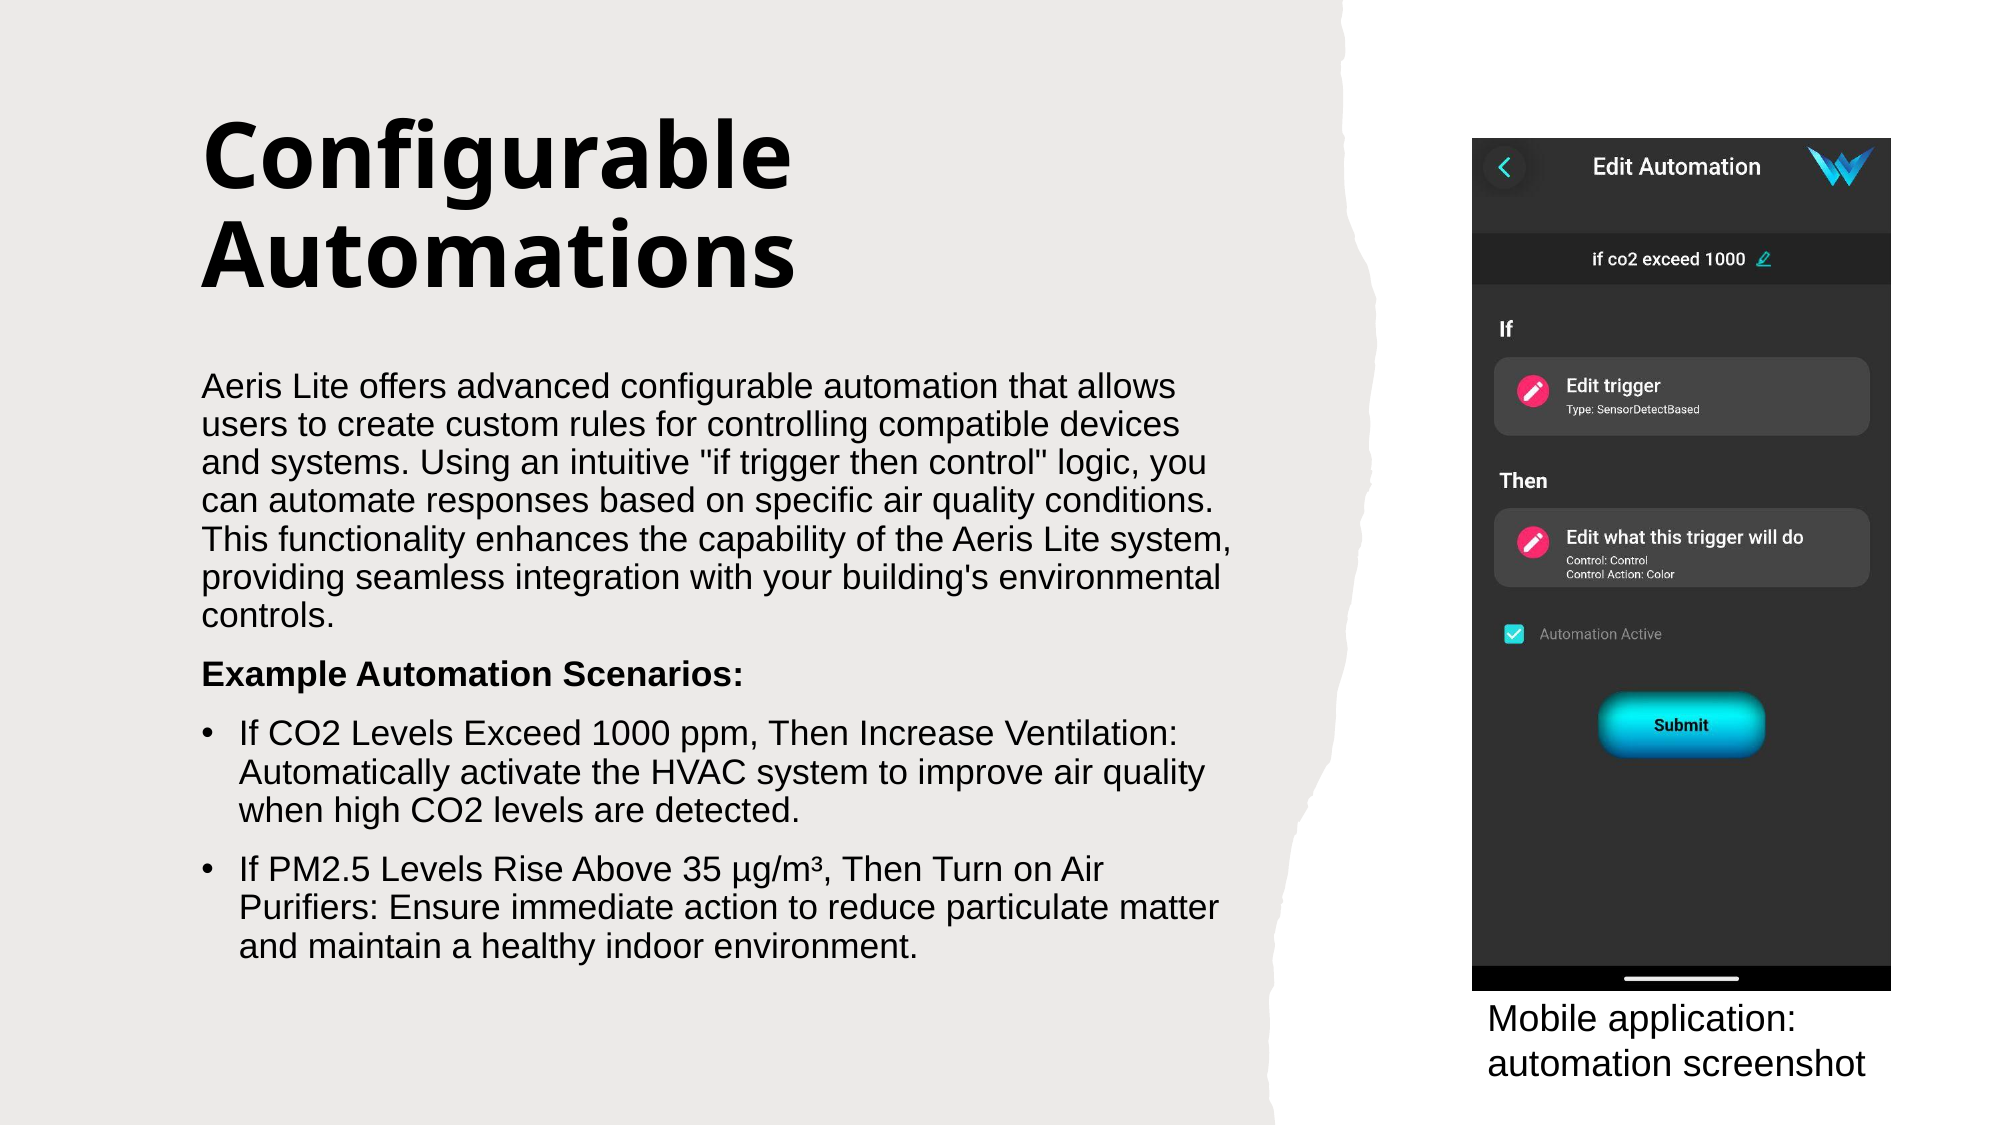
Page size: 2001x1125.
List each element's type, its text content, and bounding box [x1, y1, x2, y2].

picture [1472, 138, 1891, 992]
text_box [1268, 0, 2000, 1125]
text_box Mobile application: automation screenshot [1472, 1000, 1891, 1092]
list Aeris Lite offers advanced configurable automation that allows users to create custom rules for controlling compatible devices and systems. Using an intuitive "if trigger then control" logic, you can automate responses based on specific air quality conditions. This functionality enhances the capability of the Aeris Lite system, providing seamless integration with your building's environmental controls. Example Automation Scenarios: If CO2 Levels Exceed 1000 ppm, Then Increase Ventilation: Automatically activate the HVAC system to improve air quality when high CO2 levels are detected. If PM2.5 Levels Rise Above 35 µg/m³, Then Turn on Air Purifiers: Ensure immediate action to reduce particulate matter and maintain a healthy indoor environment. [186, 359, 1265, 1002]
title Configurable Automations [186, 99, 1316, 317]
text_box [0, 0, 1378, 1125]
